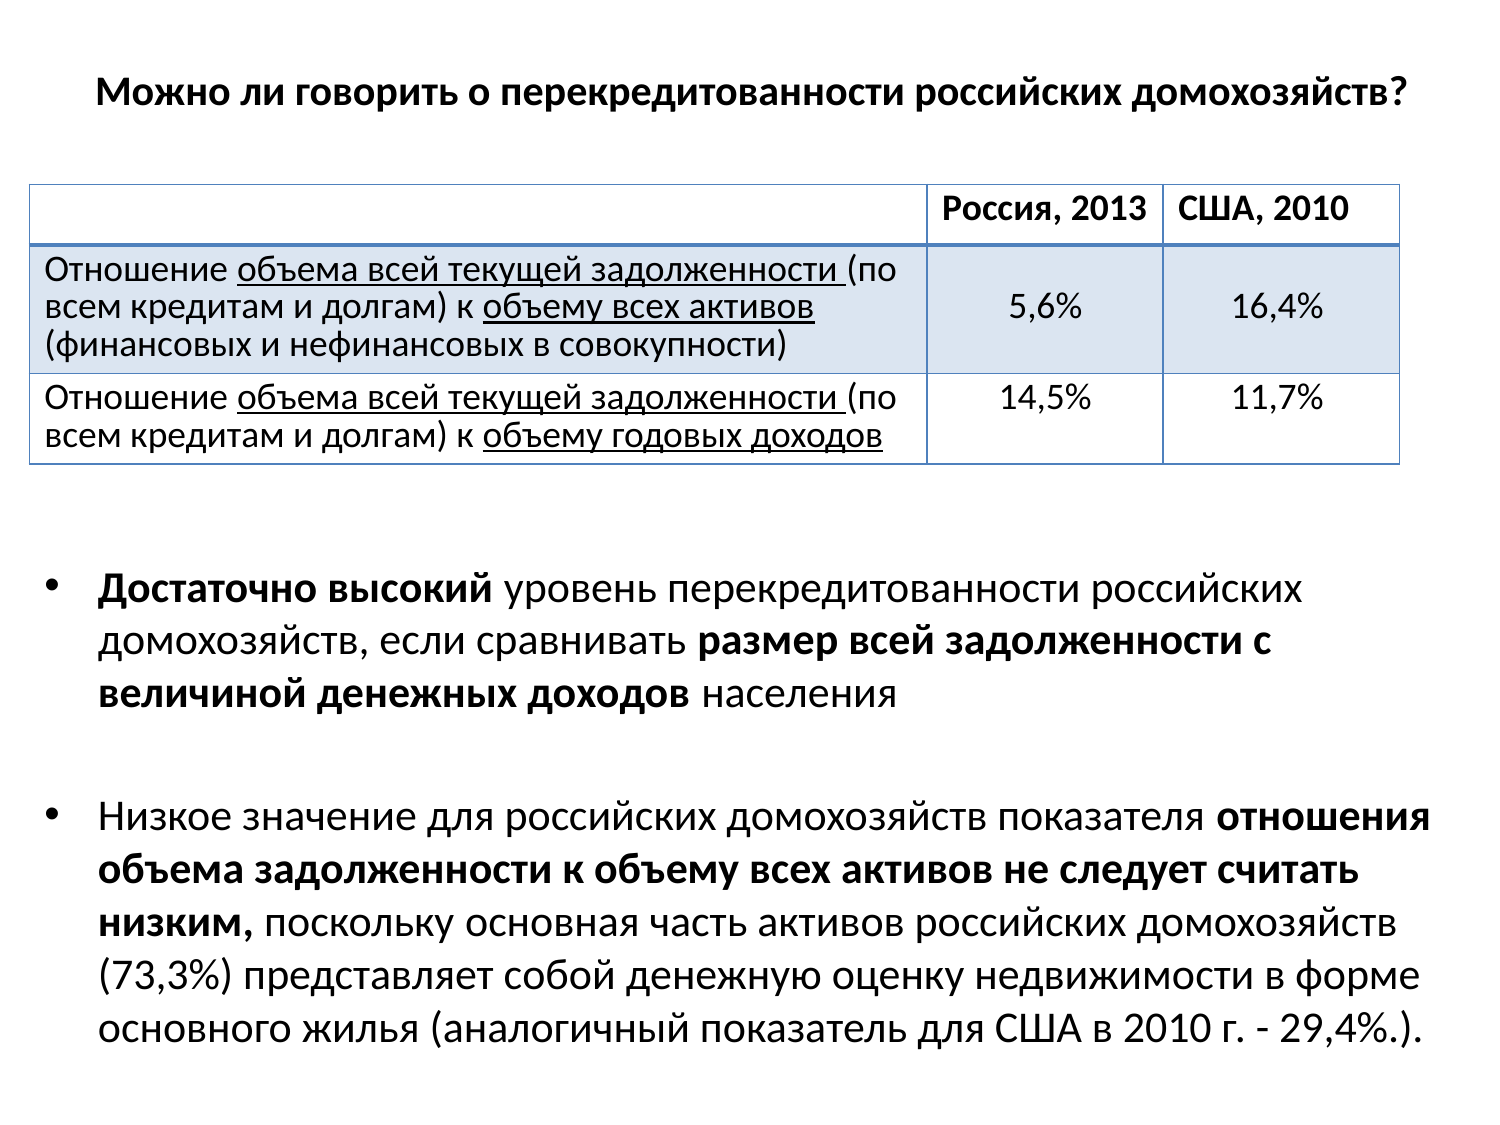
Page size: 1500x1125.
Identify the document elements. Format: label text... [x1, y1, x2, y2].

table_cell 5,6% [928, 247, 1162, 373]
table_cell Отношение объема всей текущей задолженности (по всем кредитам и долгам) к объему годовых доходов [30, 374, 926, 463]
table_cell Отношение объема всей текущей задолженности (по всем кредитам и долгам) к объему всех активов (финансовых и нефинансовых в совокупности) [30, 247, 926, 373]
table_cell 11,7% [1164, 374, 1399, 463]
table_cell 16,4% [1164, 247, 1399, 373]
table_header США, 2010 [1164, 185, 1399, 243]
list Достаточно высокий уровень перекредитованности российских домохозяйств, если сравнивать размер всей задолженности с величиной денежных доходов населения Низкое значение для российских домохозяйств показателя отношения объема задолженности к объему всех активов не следует считать низким, поскольку основная часть активов российских домохозяйств (73,3%) представляет собой денежную оценку недвижимости в форме основного жилья (аналогичный показатель для США в 2010 г. - 29,4%.). [29, 550, 1459, 1106]
table_header Россия, 2013 [928, 185, 1162, 243]
table_header [30, 185, 926, 243]
table_cell 14,5% [928, 374, 1162, 463]
title Можно ли говорить о перекредитованности российских домохозяйств? [76, 30, 1427, 147]
